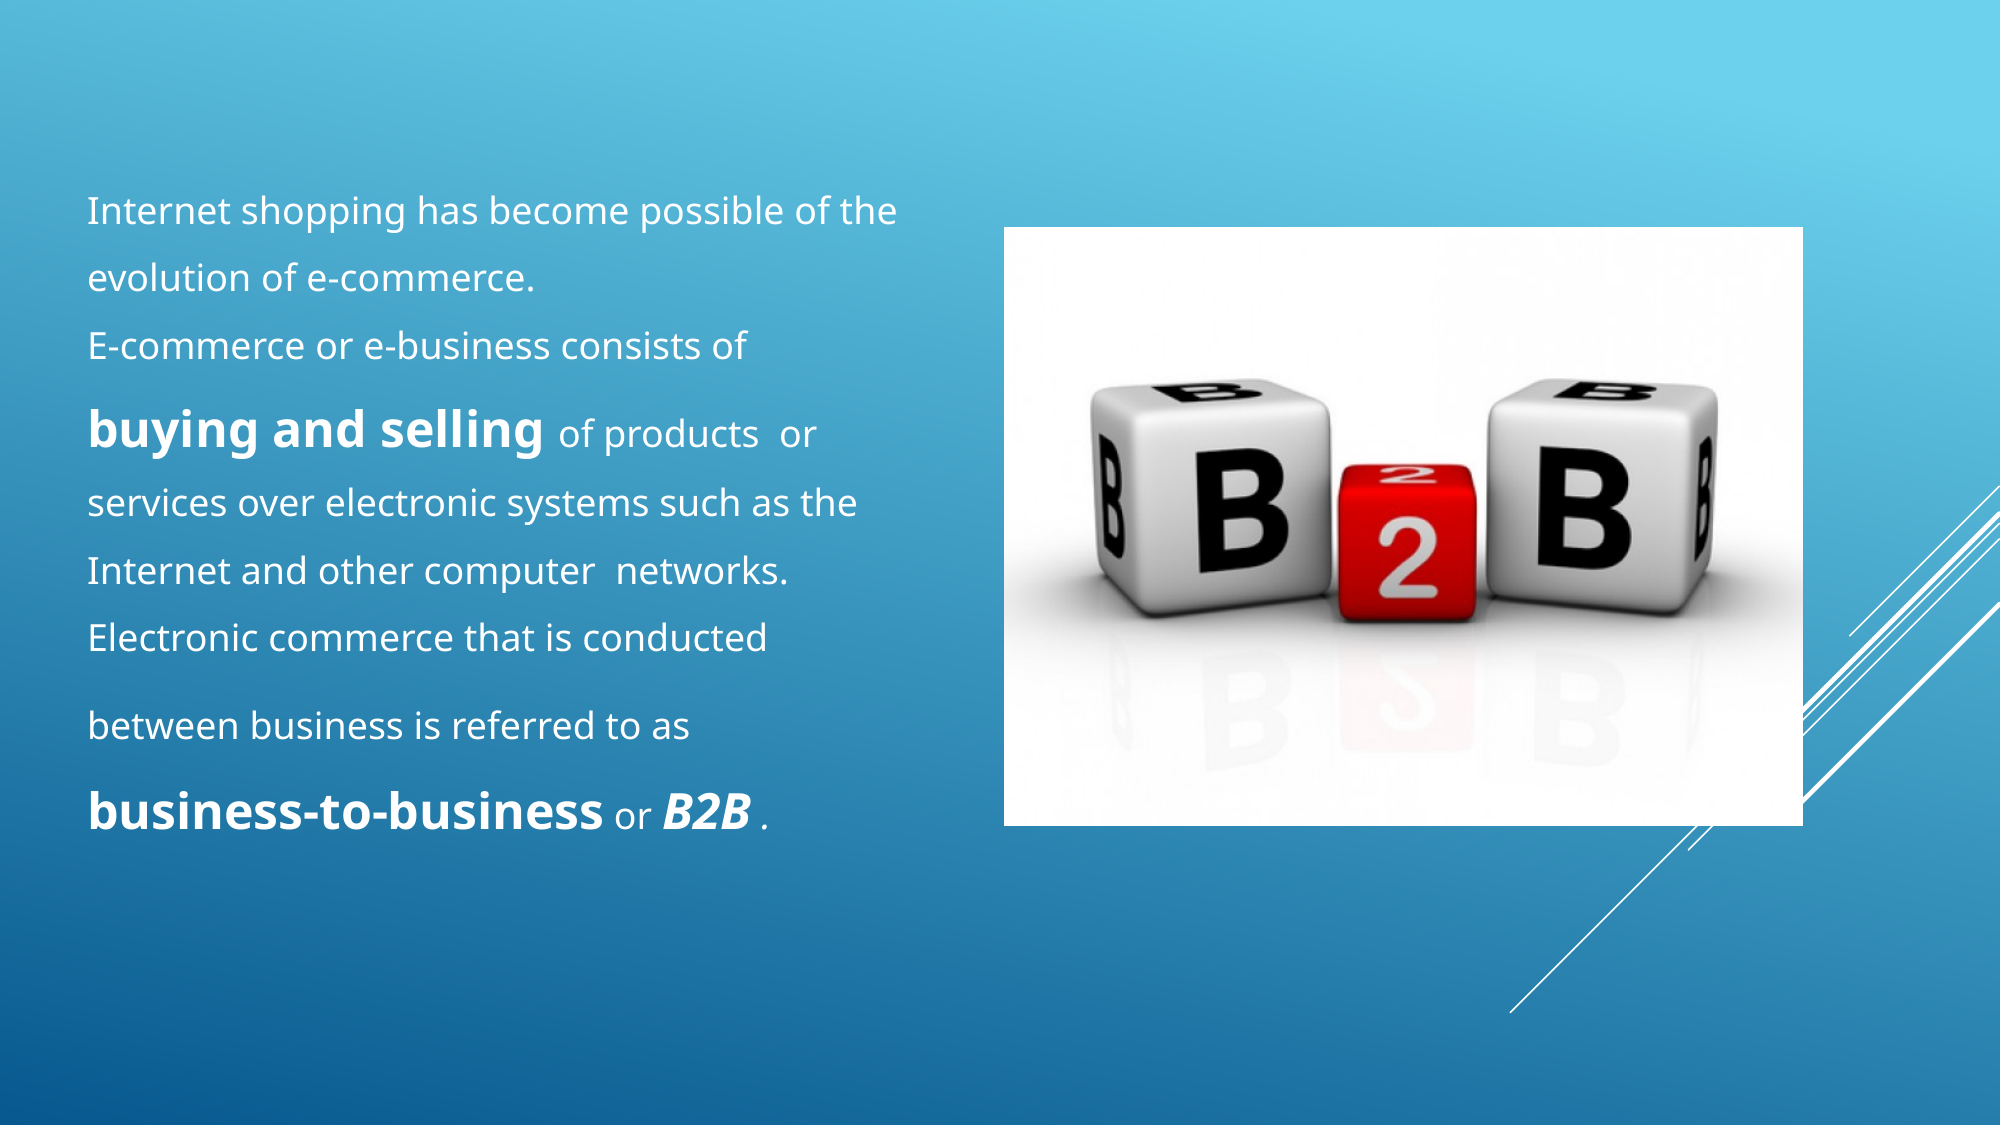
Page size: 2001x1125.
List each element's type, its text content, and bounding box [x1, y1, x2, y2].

picture [1003, 226, 1803, 827]
text_box Internet shopping has become possible of the evolution of e-commerce. E-commerce or e-business consists of buying and selling of products or services over electronic systems such as the Internet and other computer networks. Electronic commerce that is conducted between business is referred to as business-to-business or B2B . [72, 157, 933, 847]
